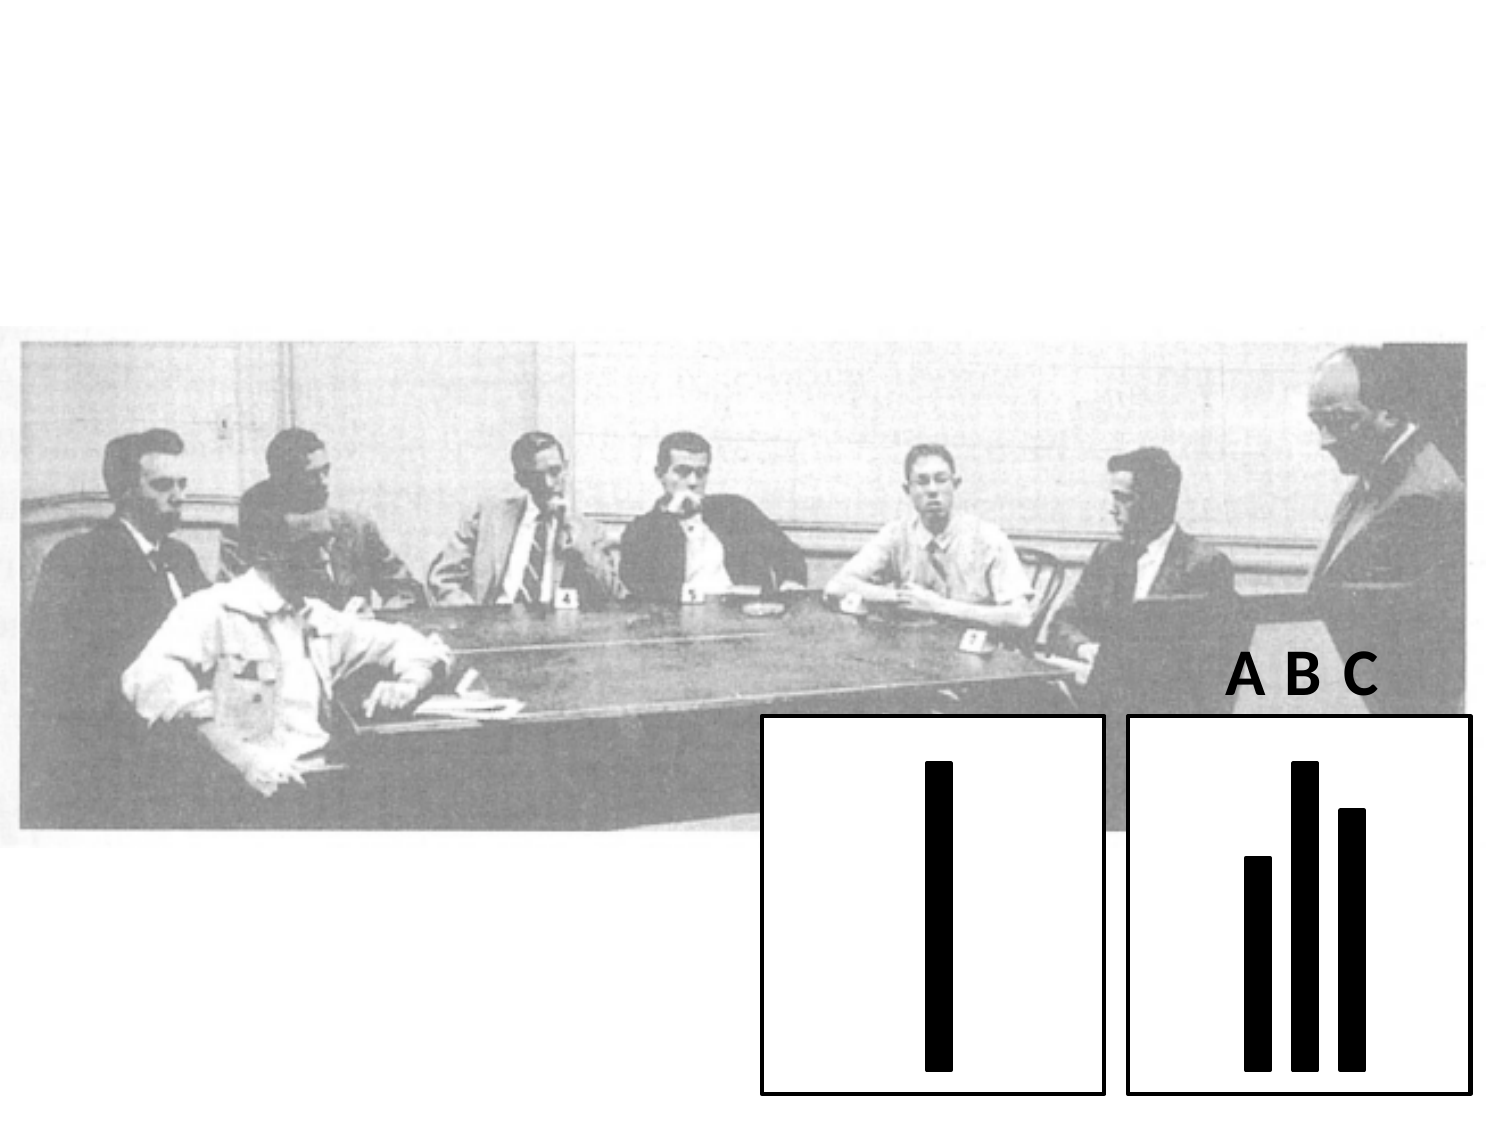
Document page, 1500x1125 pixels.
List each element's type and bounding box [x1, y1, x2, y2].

text_box [1126, 857, 1473, 1096]
text_box [1338, 857, 1366, 1072]
text_box [760, 857, 1106, 1096]
text_box [1244, 857, 1272, 1072]
text_box [925, 857, 953, 1072]
picture [0, 325, 1486, 848]
text_box [1291, 857, 1319, 1072]
